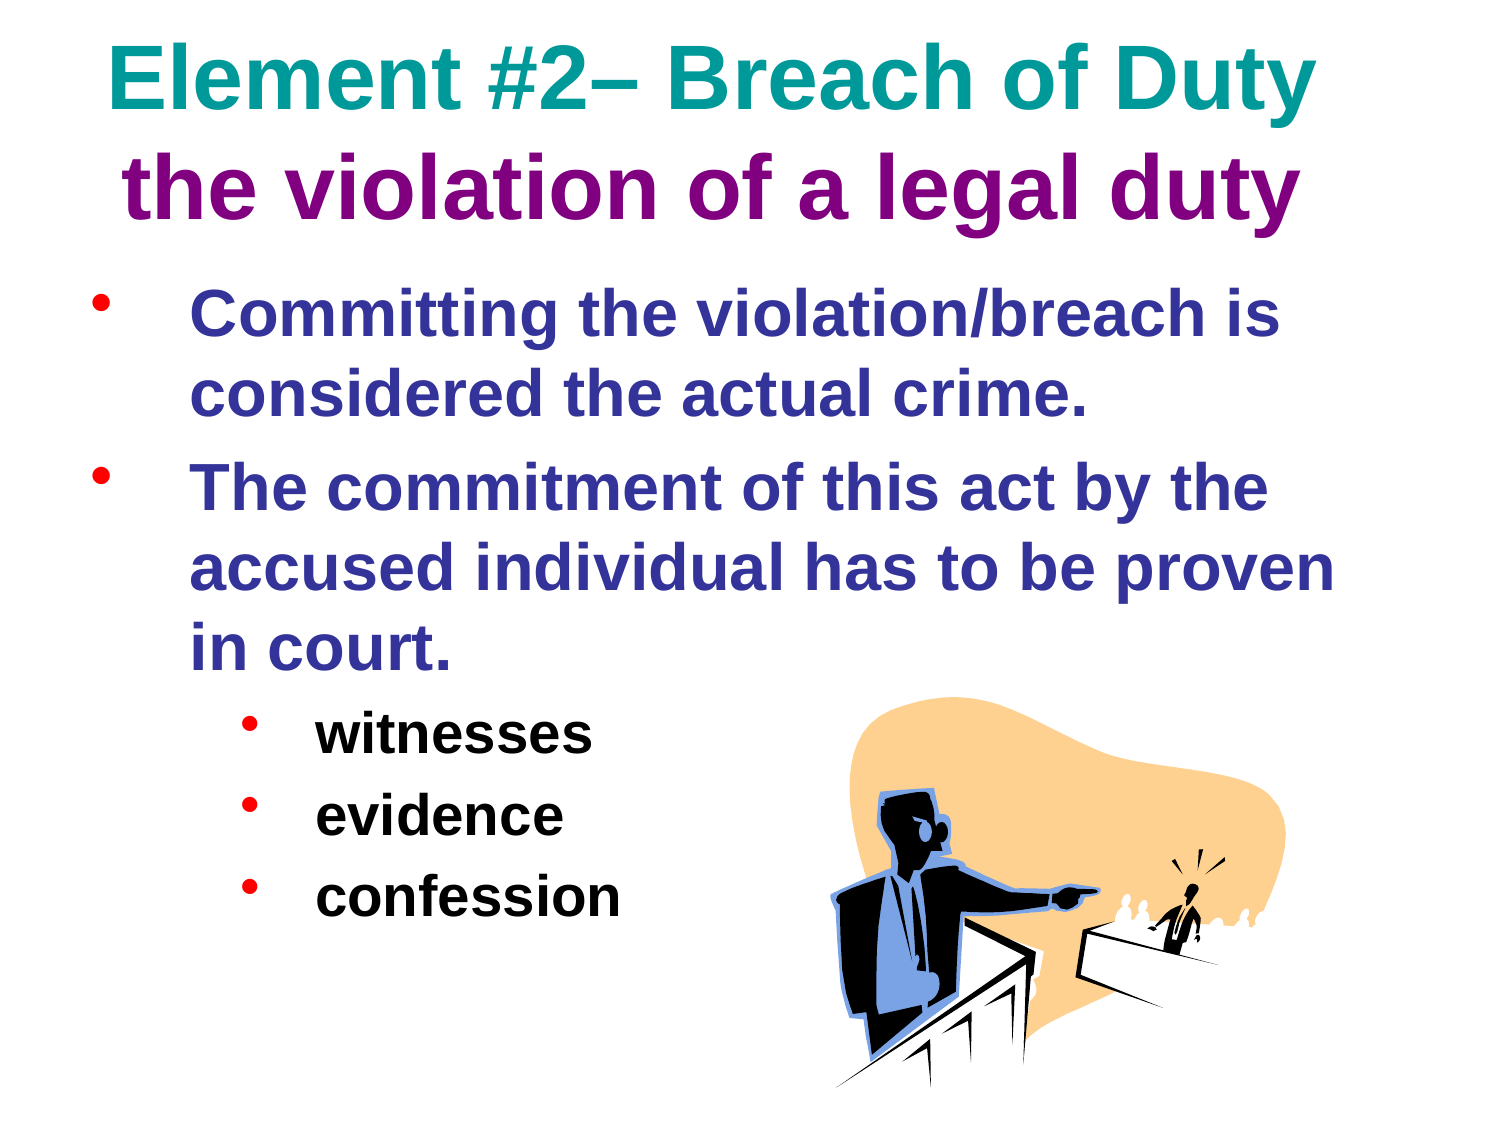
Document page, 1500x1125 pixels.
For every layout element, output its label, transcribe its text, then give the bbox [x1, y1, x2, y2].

title Element #2– Breach of Duty the violation of a legal duty [37, 0, 1388, 238]
list Committing the violation/breach is considered the actual crime. The commitment of this act by the accused individual has to be proven in court. witnesses evidence confession [74, 262, 1426, 1006]
picture [824, 674, 1301, 1088]
